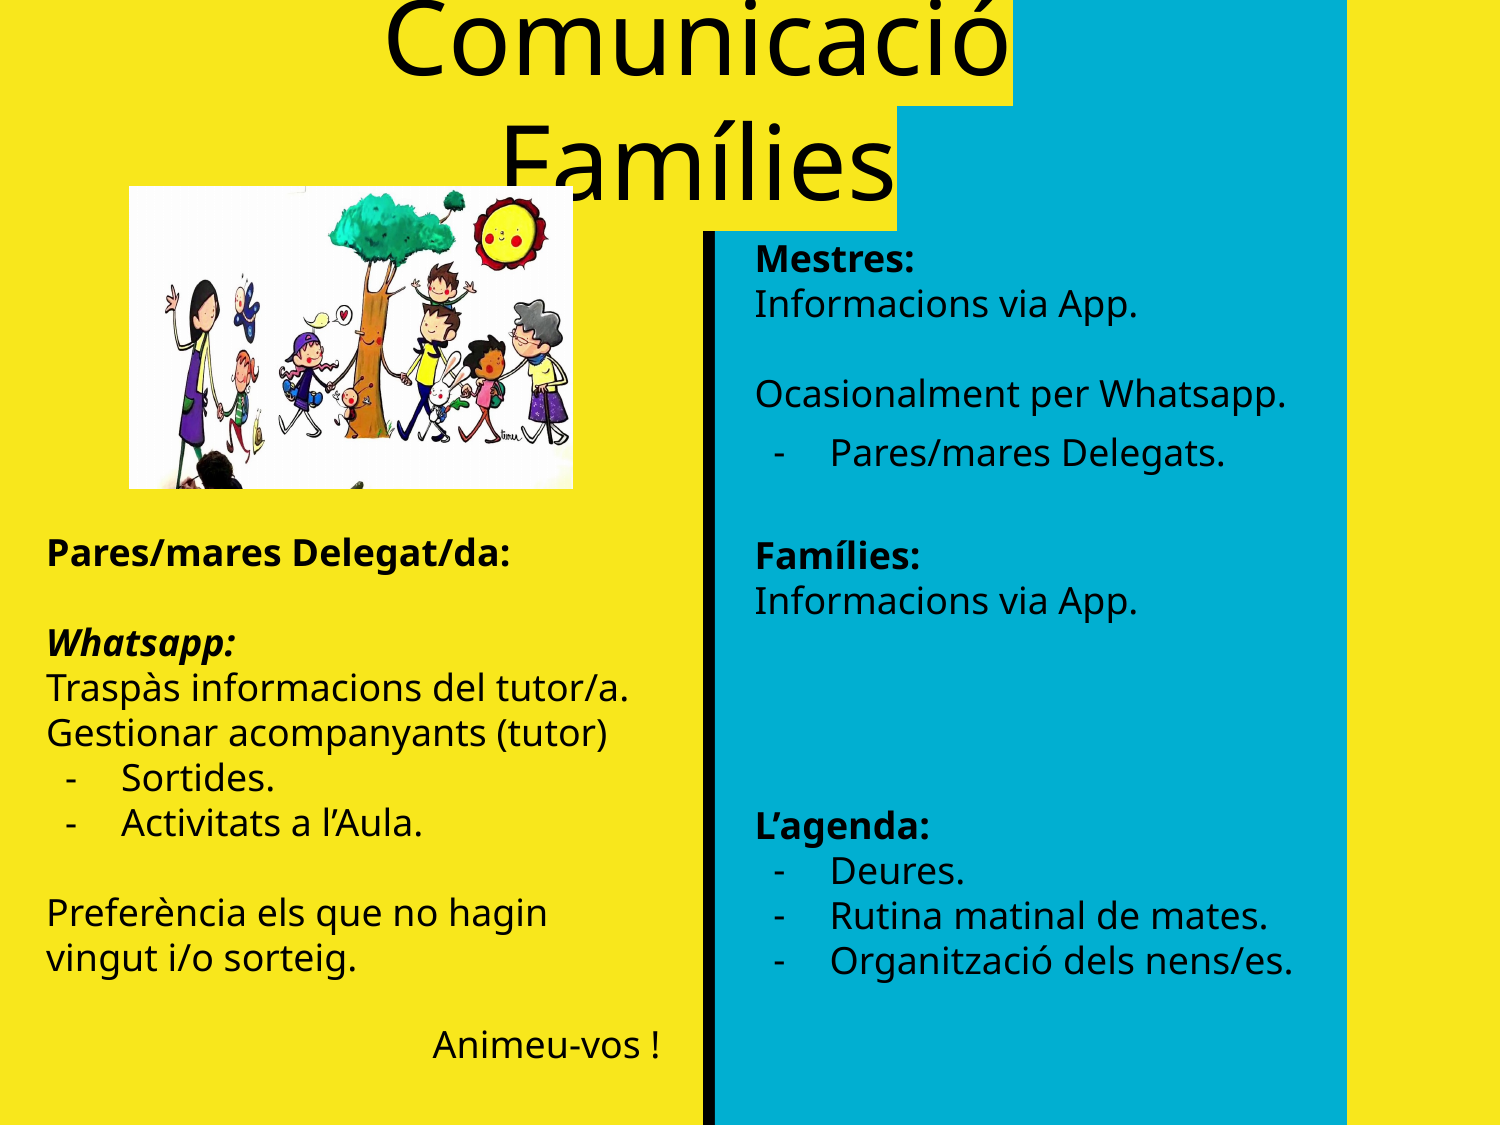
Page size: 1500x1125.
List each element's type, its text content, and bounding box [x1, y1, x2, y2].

text_box Pares/mares Delegat/da: Whatsapp: Traspàs informacions del tutor/a. Gestionar acompanyants (tutor) Sortides. Activitats a l’Aula. Preferència els que no hagin vingut i/o sorteig. Animeu-vos ! [31, 514, 676, 1082]
picture [129, 185, 573, 489]
title Comunicació Famílies [170, 20, 1226, 173]
subtitle Mestres: Informacions via App. Ocasionalment per Whatsapp. Pares/mares Delegats. Famílies: Informacions via App. L’agenda: Deures. Rutina matinal de mates. Organització dels nens/es. [739, 220, 1447, 1023]
